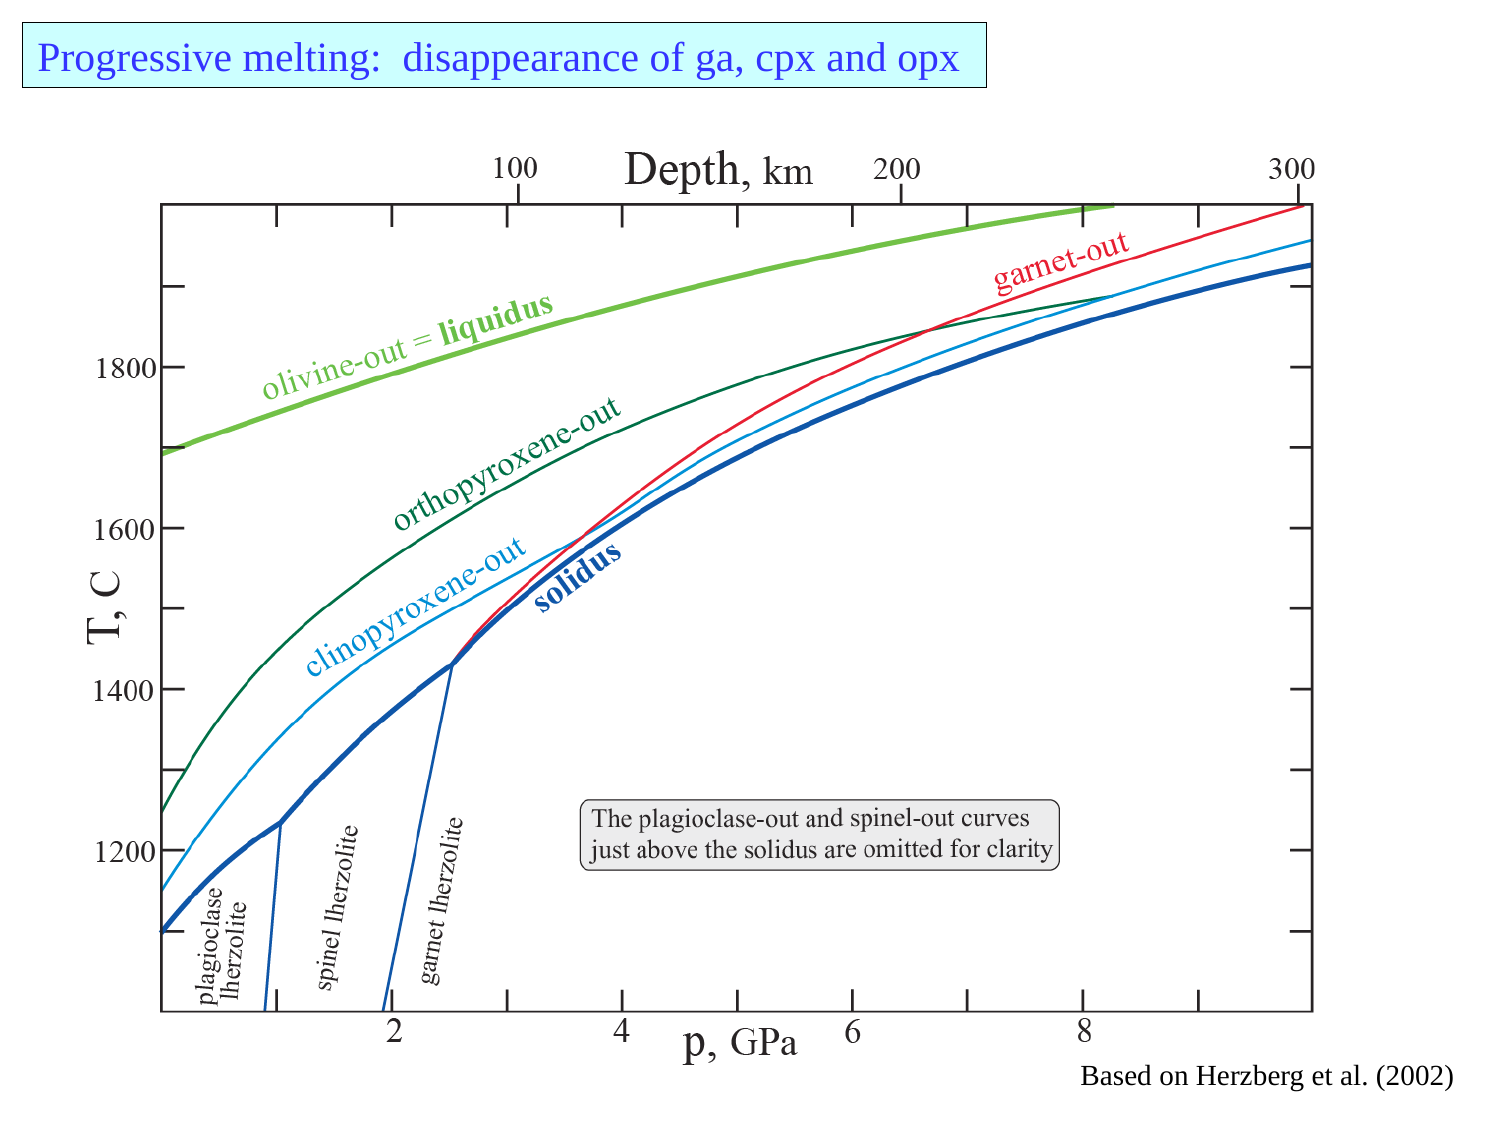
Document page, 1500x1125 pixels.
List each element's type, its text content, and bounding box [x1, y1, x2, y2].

picture [79, 144, 1315, 1069]
text_box Progressive melting: disappearance of ga, cpx and opx [22, 22, 987, 88]
text_box Based on Herzberg et al. (2002) [1065, 1048, 1474, 1099]
